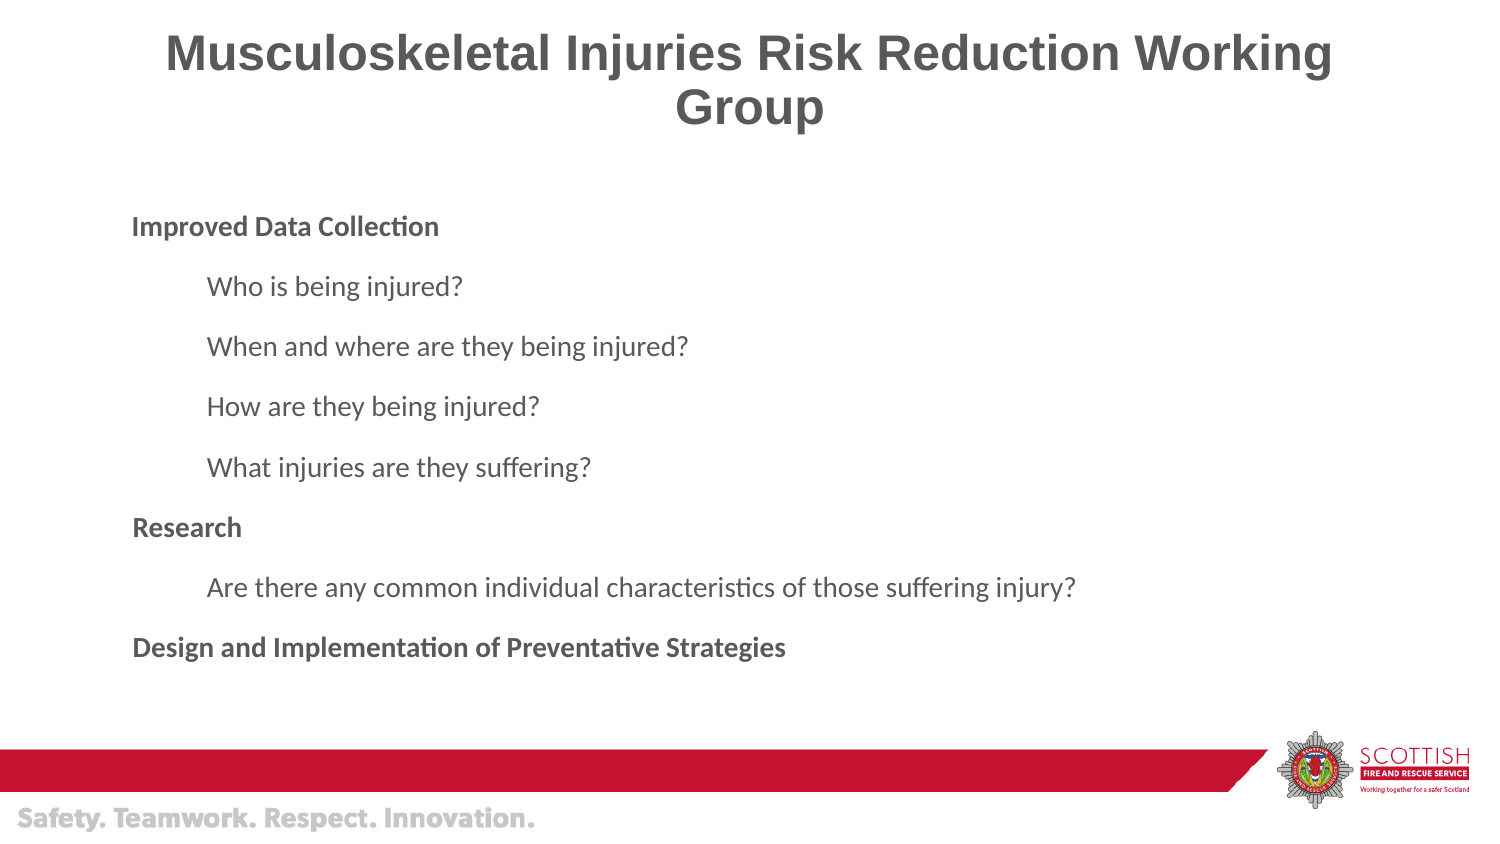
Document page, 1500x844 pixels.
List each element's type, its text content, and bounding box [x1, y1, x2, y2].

list Improved Data Collection Who is being injured? When and where are they being injured? How are they being injured? What injuries are they suffering? Research Are there any common individual characteristics of those suffering injury? Design and Implementation of Preventative Strategies [103, 182, 1397, 718]
picture [0, 718, 1497, 844]
title Musculoskeletal Injuries Risk Reduction Working Group [103, 0, 1397, 163]
text_box [88, 171, 1397, 699]
